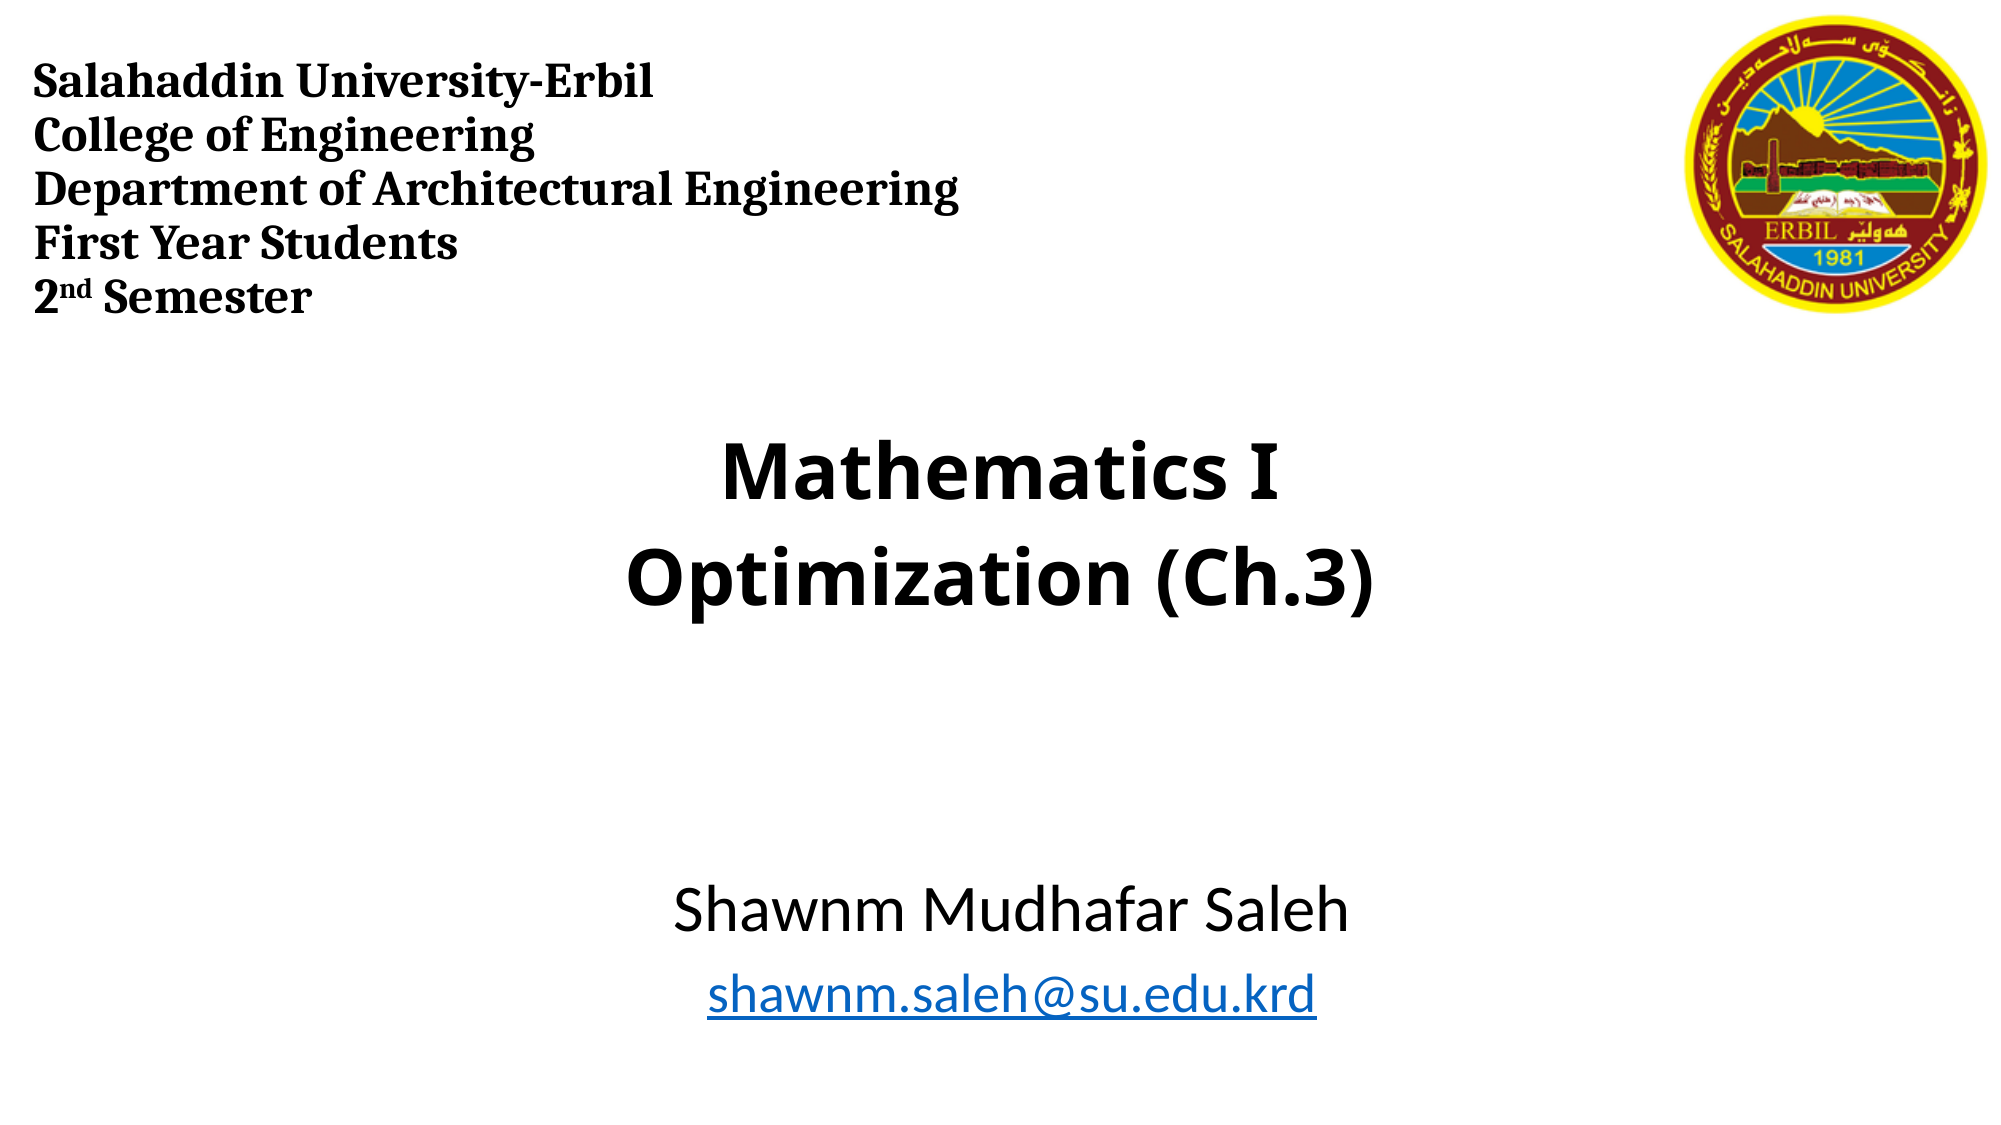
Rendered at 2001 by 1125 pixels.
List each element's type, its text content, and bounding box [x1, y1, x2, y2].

title Salahaddin University-Erbil College of Engineering Department of Architectural Engineering First Year Students 2nd Semester [33, 27, 1290, 325]
text_box Mathematics I Optimization (Ch.3) [378, 422, 1621, 815]
text_box Shawnm Mudhafar Saleh shawnm.saleh@su.edu.krd [623, 864, 1402, 1111]
picture [1678, 7, 1996, 325]
